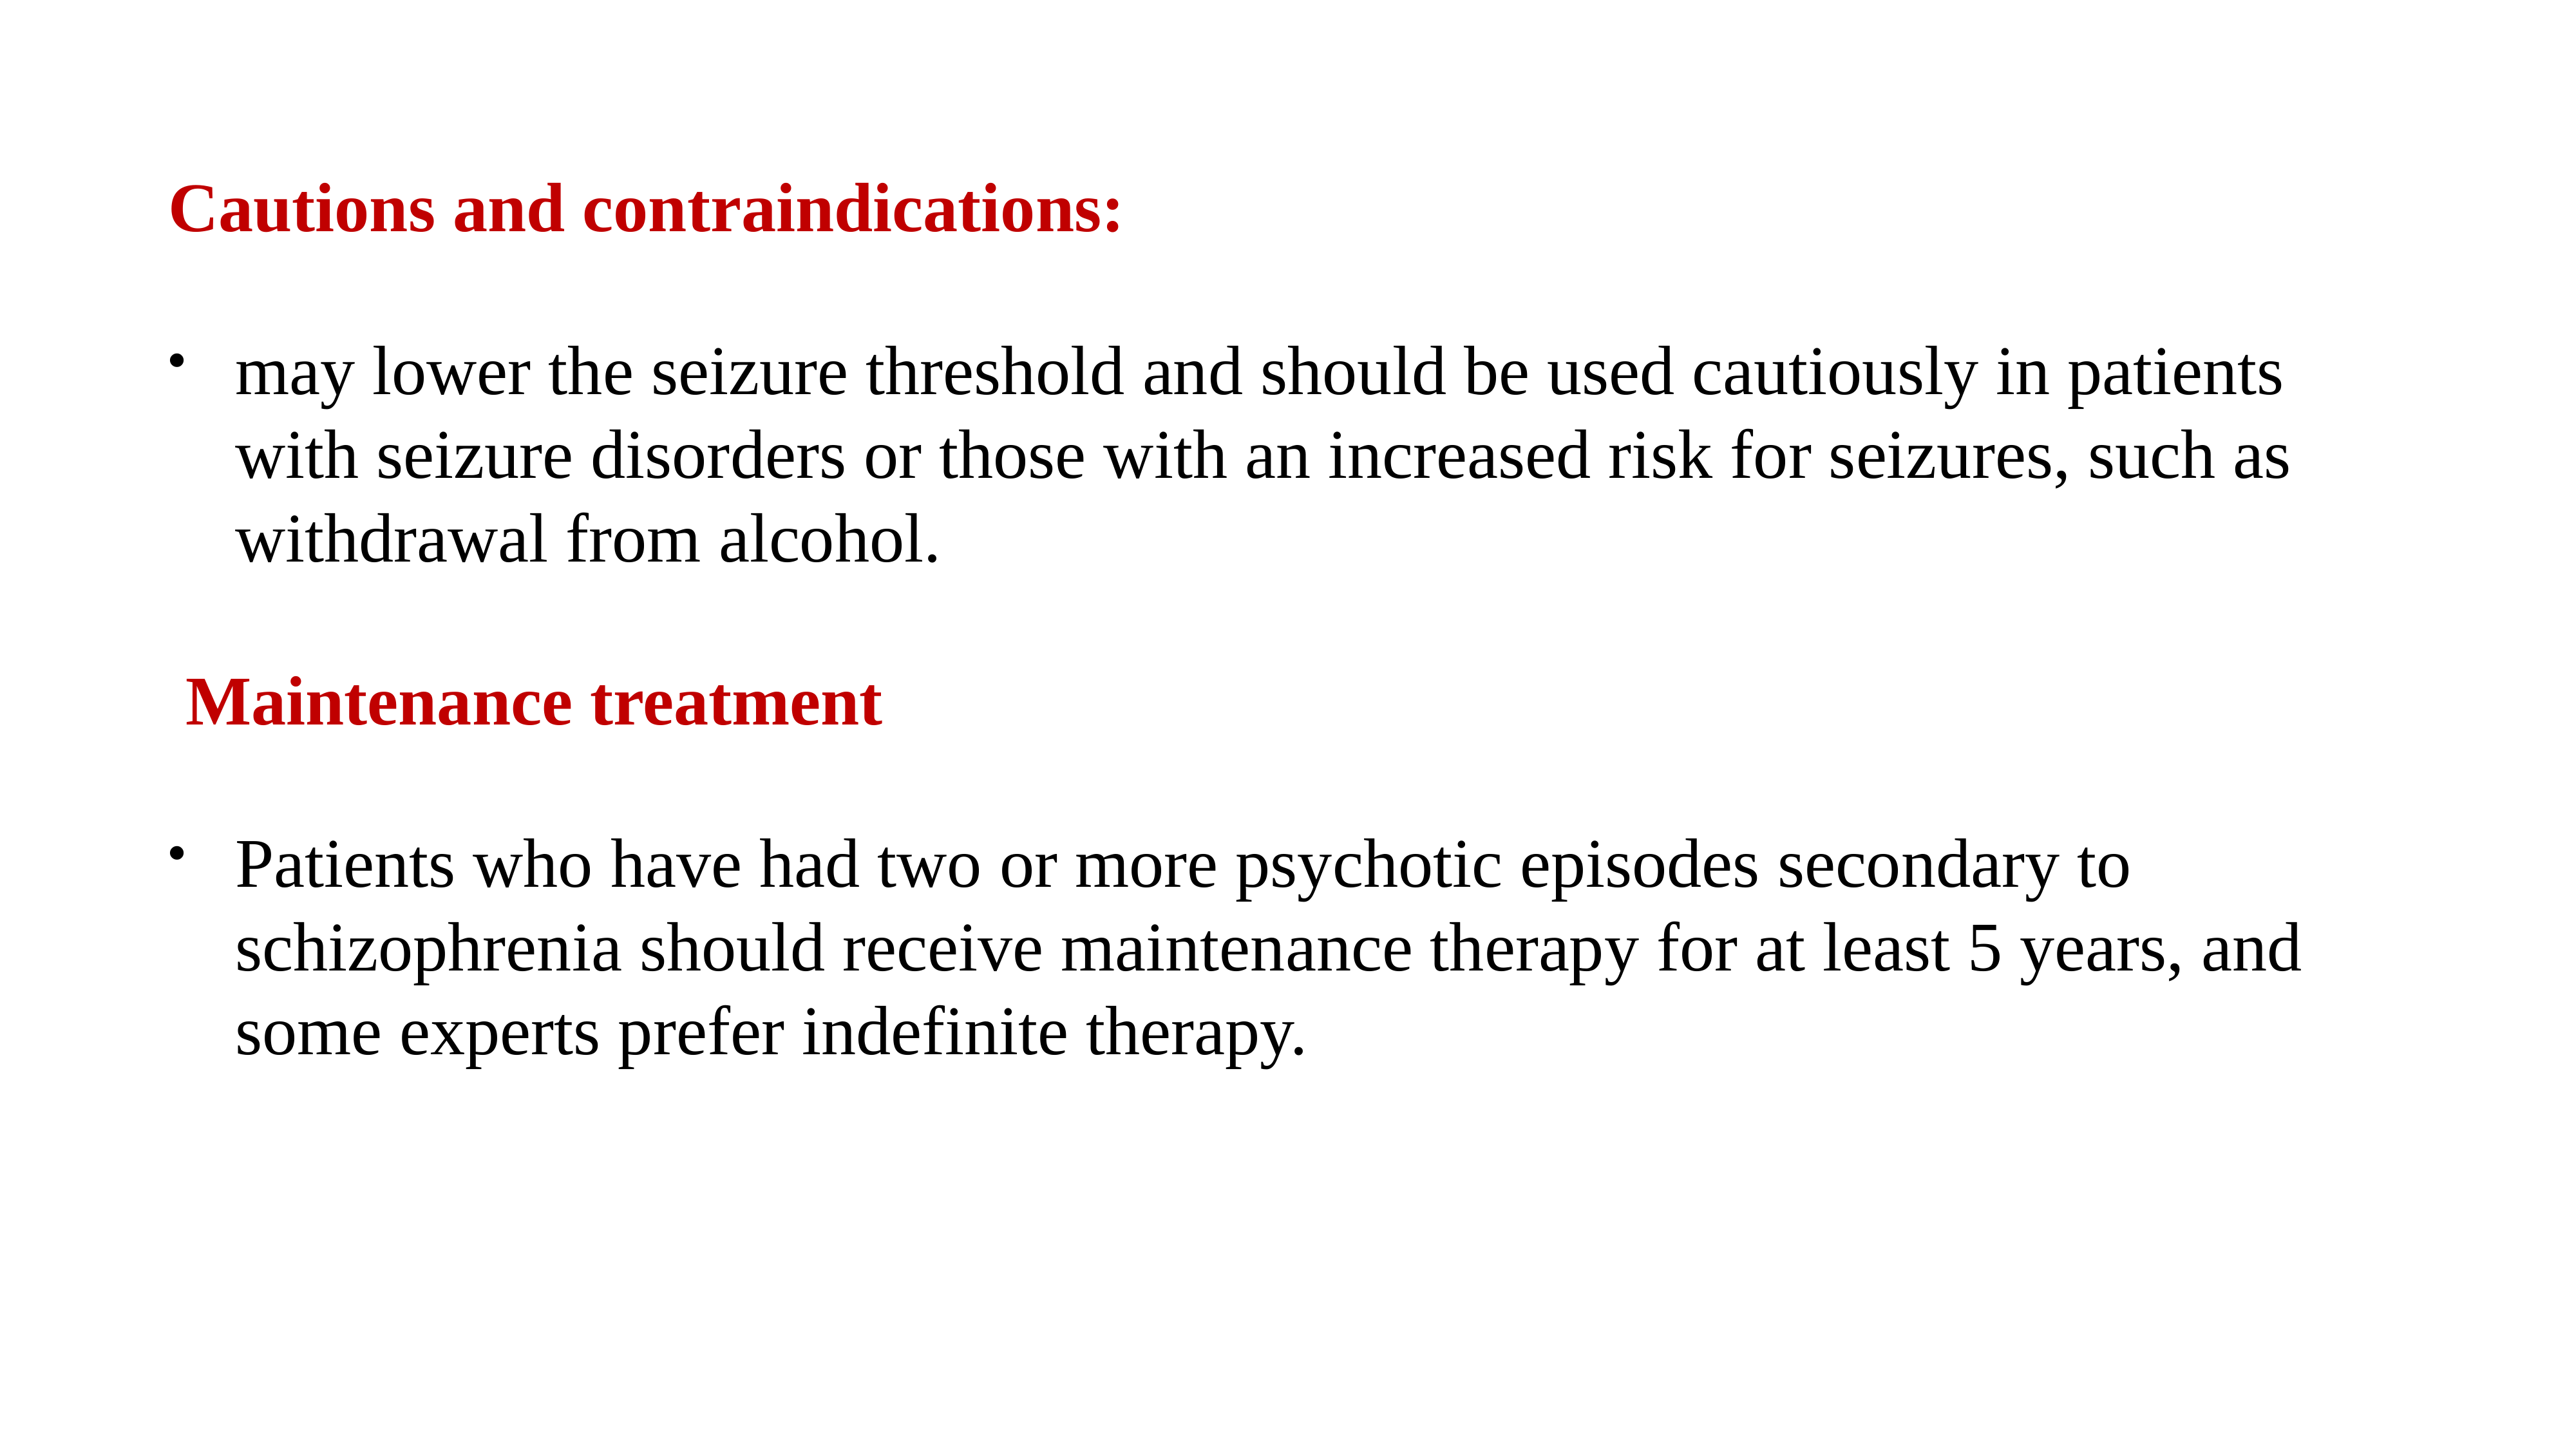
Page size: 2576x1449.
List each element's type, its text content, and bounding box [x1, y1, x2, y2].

list Cautions and contraindications: may lower the seizure threshold and should be used cautiously in patients with seizure disorders or those with an increased risk for seizures, such as withdrawal from alcohol. Maintenance treatment Patients who have had two or more psychotic episodes secondary to schizophrenia should receive maintenance therapy for at least 5 years, and some experts prefer indefinite therapy. [162, 156, 2383, 1130]
